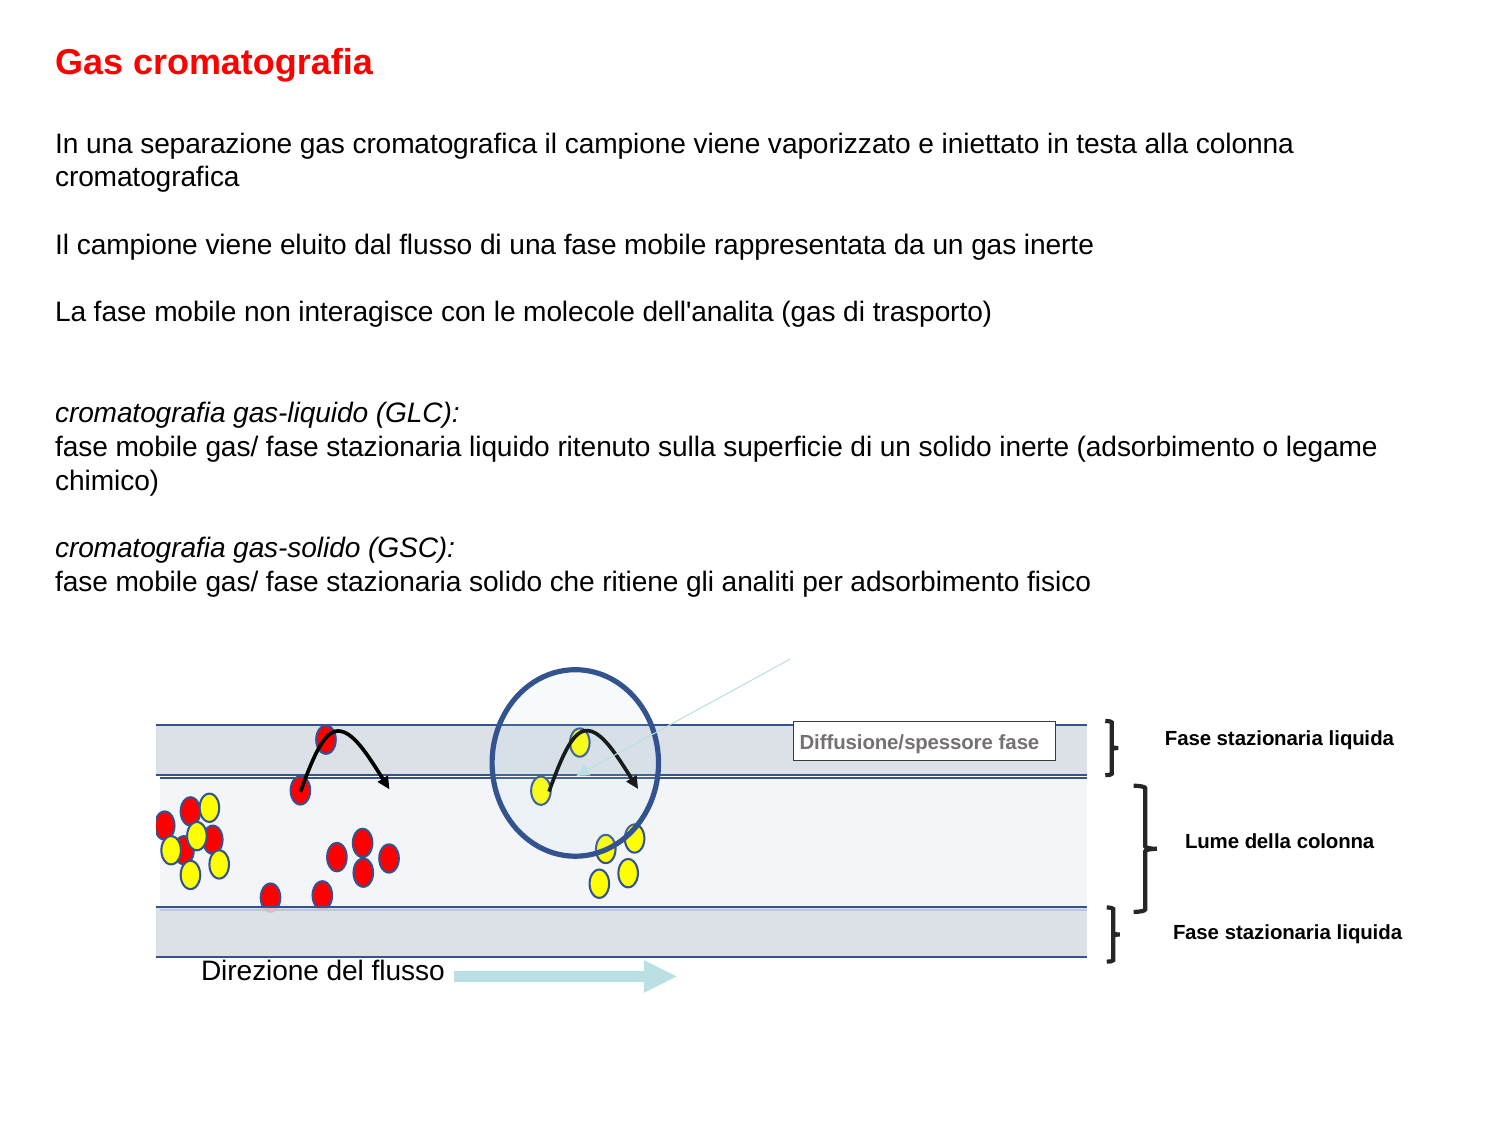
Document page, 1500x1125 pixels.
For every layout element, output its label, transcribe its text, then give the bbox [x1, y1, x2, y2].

text_box [506, 669, 644, 710]
text_box Gas cromatografia In una separazione gas cromatografica il campione viene vaporizzato e iniettato in testa alla colonna cromatografica Il campione viene eluito dal flusso di una fase mobile rappresentata da un gas inerte La fase mobile non interagisce con le molecole dell'analita (gas di trasporto) cromatografia gas-liquido (GLC): fase mobile gas/ fase stazionaria liquido ritenuto sulla superficie di un solido inerte (adsorbimento o legame chimico) cromatografia gas-solido (GSC): fase mobile gas/ fase stazionaria solido che ritiene gli analiti per adsorbimento fisico [49, 31, 1435, 605]
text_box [122, 710, 1413, 1007]
